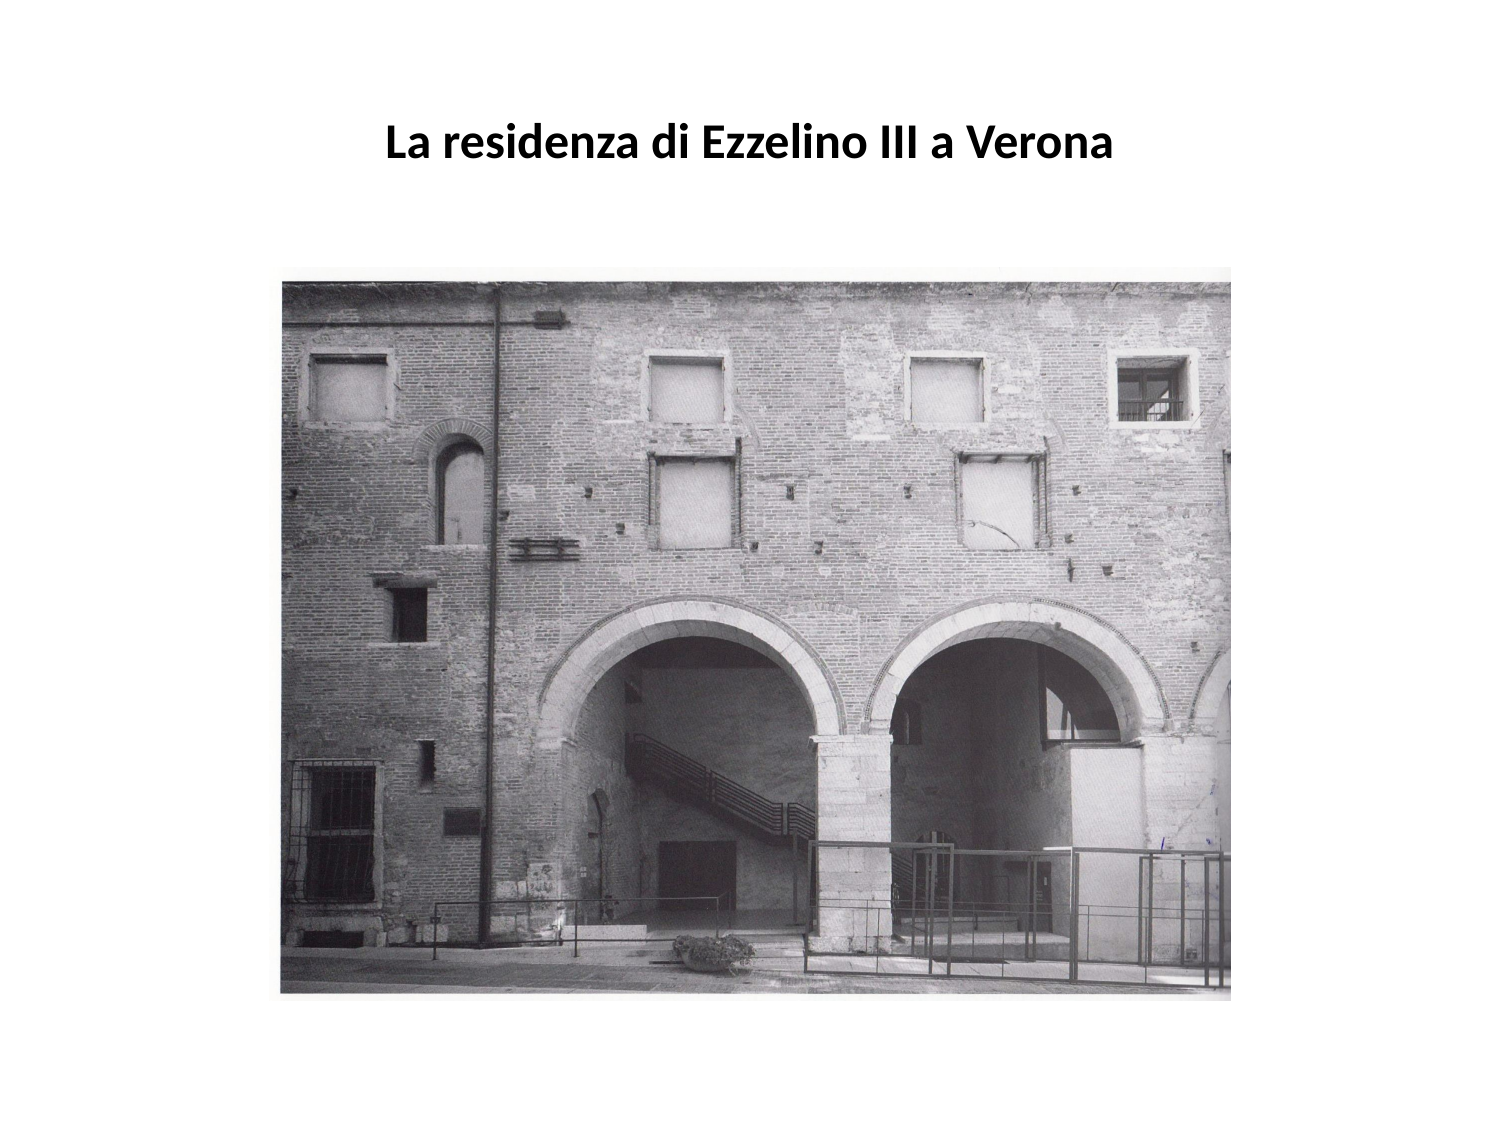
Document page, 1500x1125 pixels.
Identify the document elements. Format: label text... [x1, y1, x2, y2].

title La residenza di Ezzelino III a Verona [75, 45, 1425, 233]
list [268, 266, 1231, 1001]
